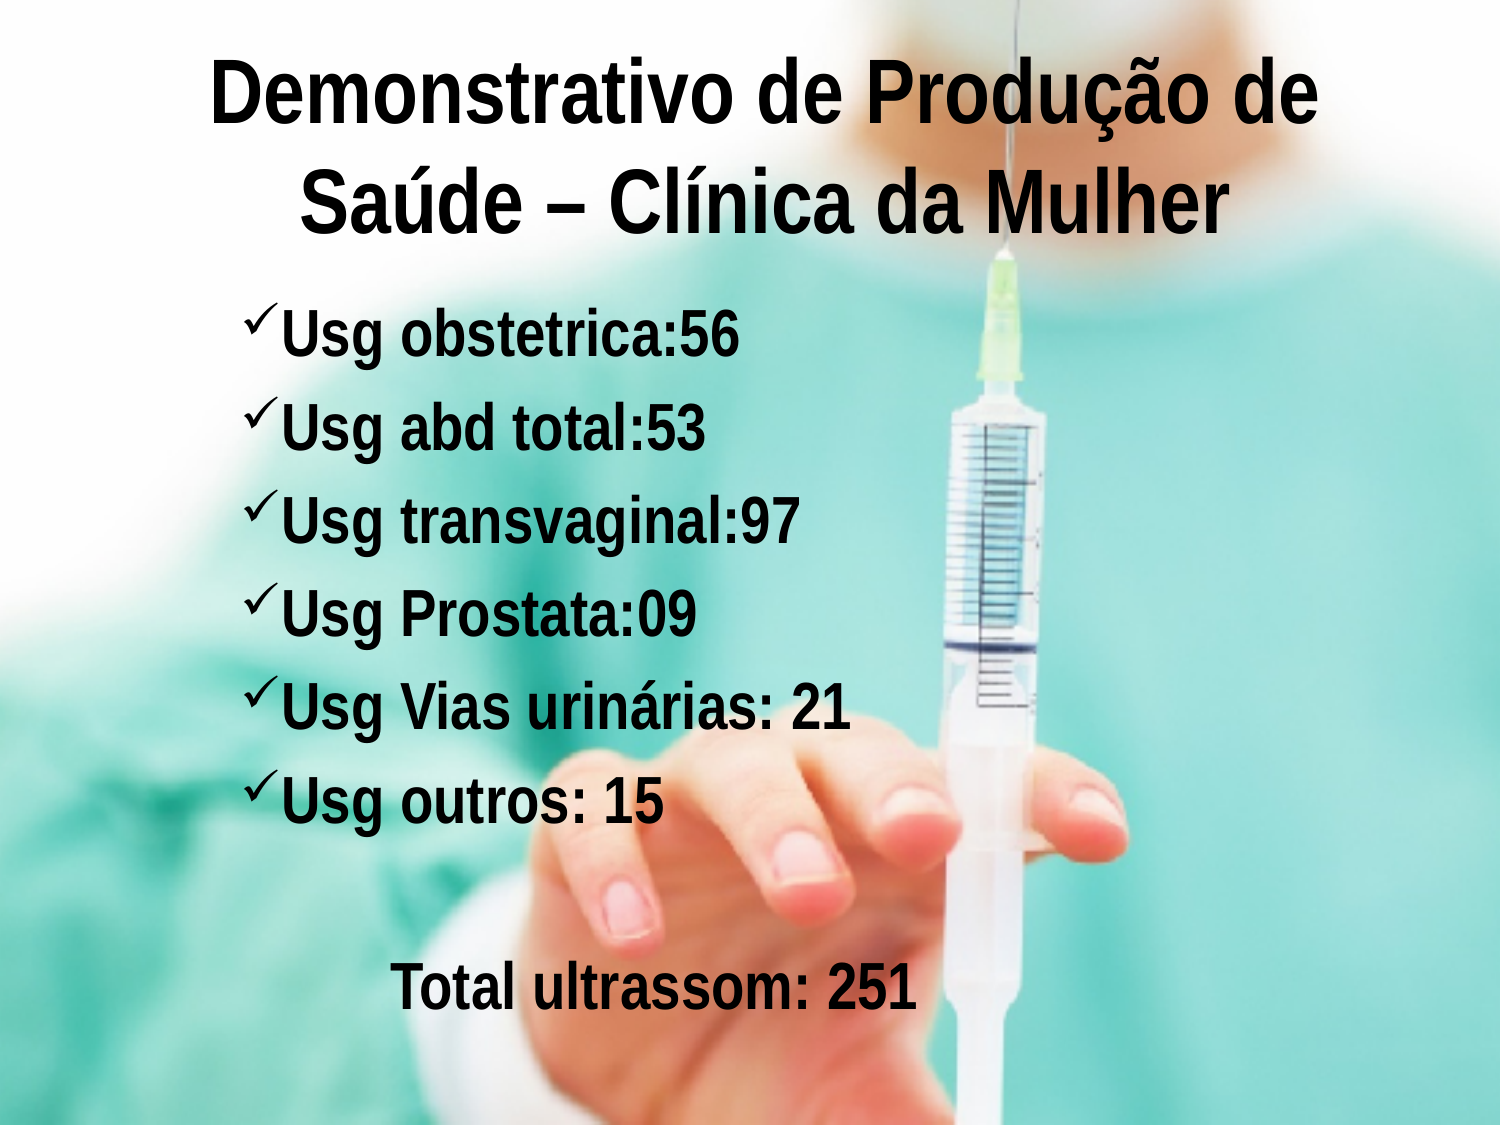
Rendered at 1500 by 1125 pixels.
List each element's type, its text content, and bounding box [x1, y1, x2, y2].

list Usg obstetrica:56 Usg abd total:53 Usg transvaginal:97 Usg Prostata:09 Usg Vias urinárias: 21 Usg outros: 15 Total ultrassom: 251 [200, 275, 1413, 1050]
picture [0, 0, 1500, 1125]
title Demonstrativo de Produção de Saúde – Clínica da Mulher [159, 54, 1372, 230]
